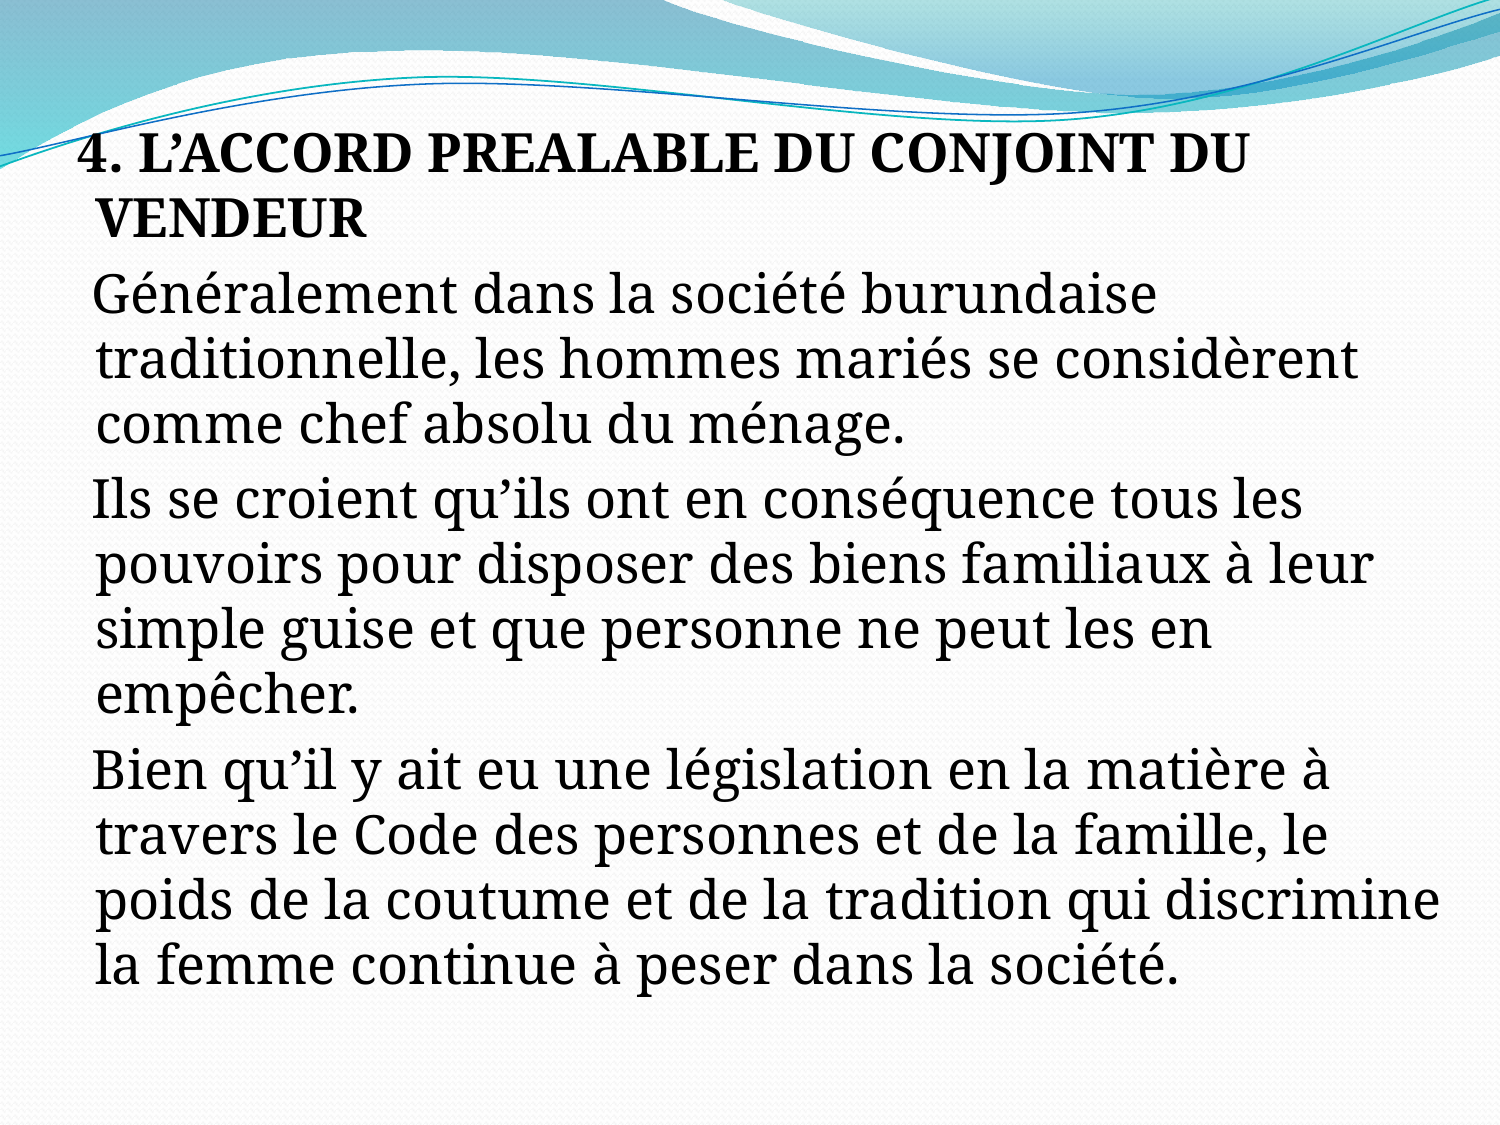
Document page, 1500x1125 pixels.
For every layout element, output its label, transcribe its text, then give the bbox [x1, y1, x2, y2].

list 4. L’ACCORD PREALABLE DU CONJOINT DU VENDEUR Généralement dans la société burundaise traditionnelle, les hommes mariés se considèrent comme chef absolu du ménage. Ils se croient qu’ils ont en conséquence tous les pouvoirs pour disposer des biens familiaux à leur simple guise et que personne ne peut les en empêcher. Bien qu’il y ait eu une législation en la matière à travers le Code des personnes et de la famille, le poids de la coutume et de la tradition qui discrimine la femme continue à peser dans la société. [35, 35, 1465, 1090]
